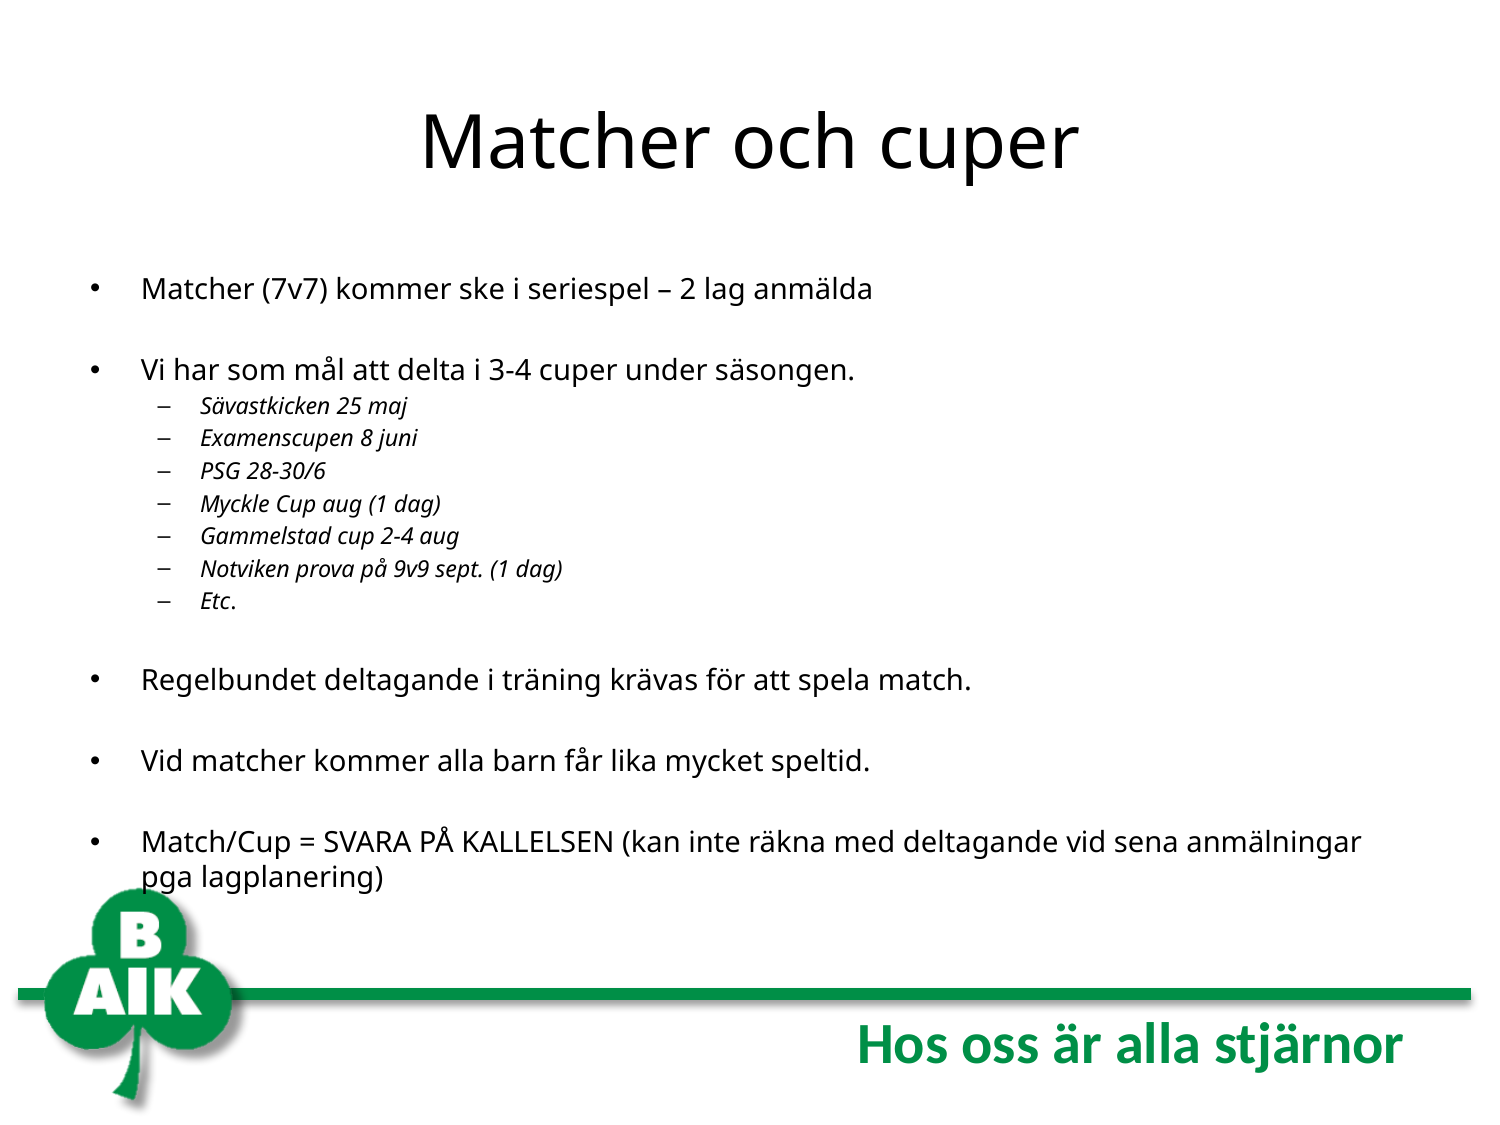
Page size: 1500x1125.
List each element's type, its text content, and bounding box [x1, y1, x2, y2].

picture [41, 906, 234, 1102]
title Matcher och cuper [75, 45, 1425, 233]
list Matcher (7v7) kommer ske i seriespel – 2 lag anmälda Vi har som mål att delta i 3-4 cuper under säsongen. Sävastkicken 25 maj Examenscupen 8 juni PSG 28-30/6 Myckle Cup aug (1 dag) Gammelstad cup 2-4 aug Notviken prova på 9v9 sept. (1 dag) Etc. Regelbundet deltagande i träning krävas för att spela match. Vid matcher kommer alla barn får lika mycket speltid. Match/Cup = SVARA PÅ KALLELSEN (kan inte räkna med deltagande vid sena anmälningar pga lagplanering) [75, 262, 1425, 906]
